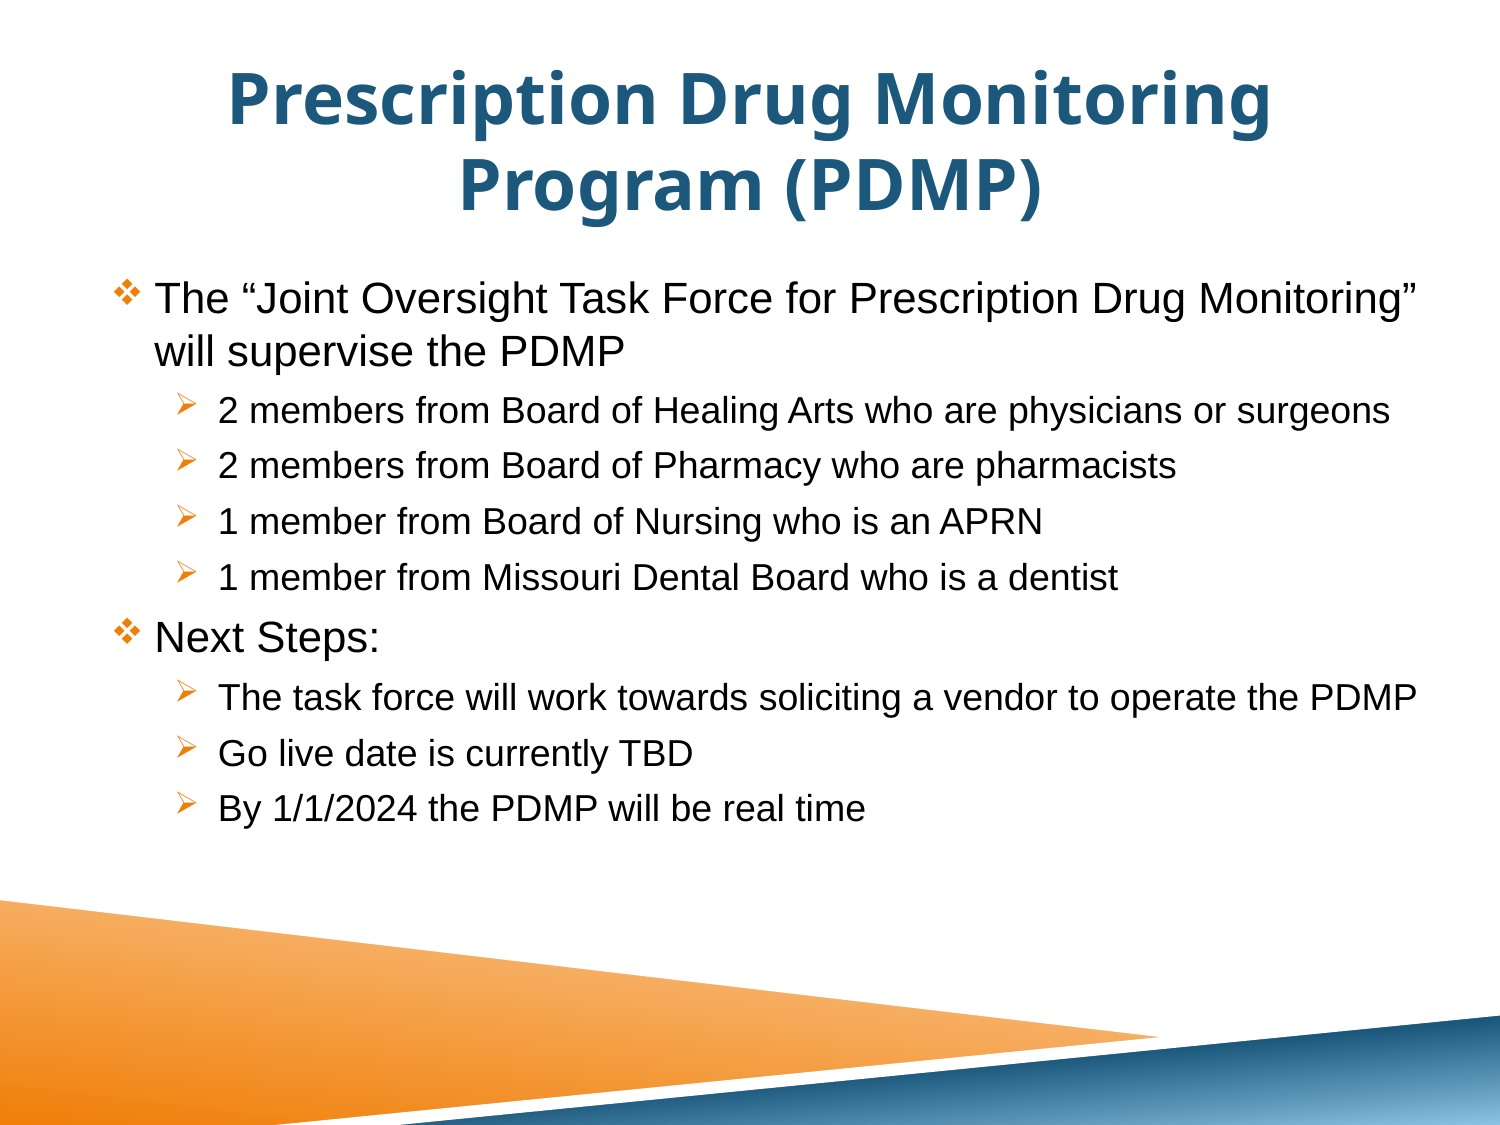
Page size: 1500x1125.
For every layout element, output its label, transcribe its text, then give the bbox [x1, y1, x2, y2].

list The “Joint Oversight Task Force for Prescription Drug Monitoring” will supervise the PDMP 2 members from Board of Healing Arts who are physicians or surgeons 2 members from Board of Pharmacy who are pharmacists 1 member from Board of Nursing who is an APRN 1 member from Missouri Dental Board who is a dentist Next Steps: The task force will work towards soliciting a vendor to operate the PDMP Go live date is currently TBD By 1/1/2024 the PDMP will be real time [99, 262, 1425, 875]
title Prescription Drug Monitoring Program (PDMP) [112, 45, 1388, 233]
